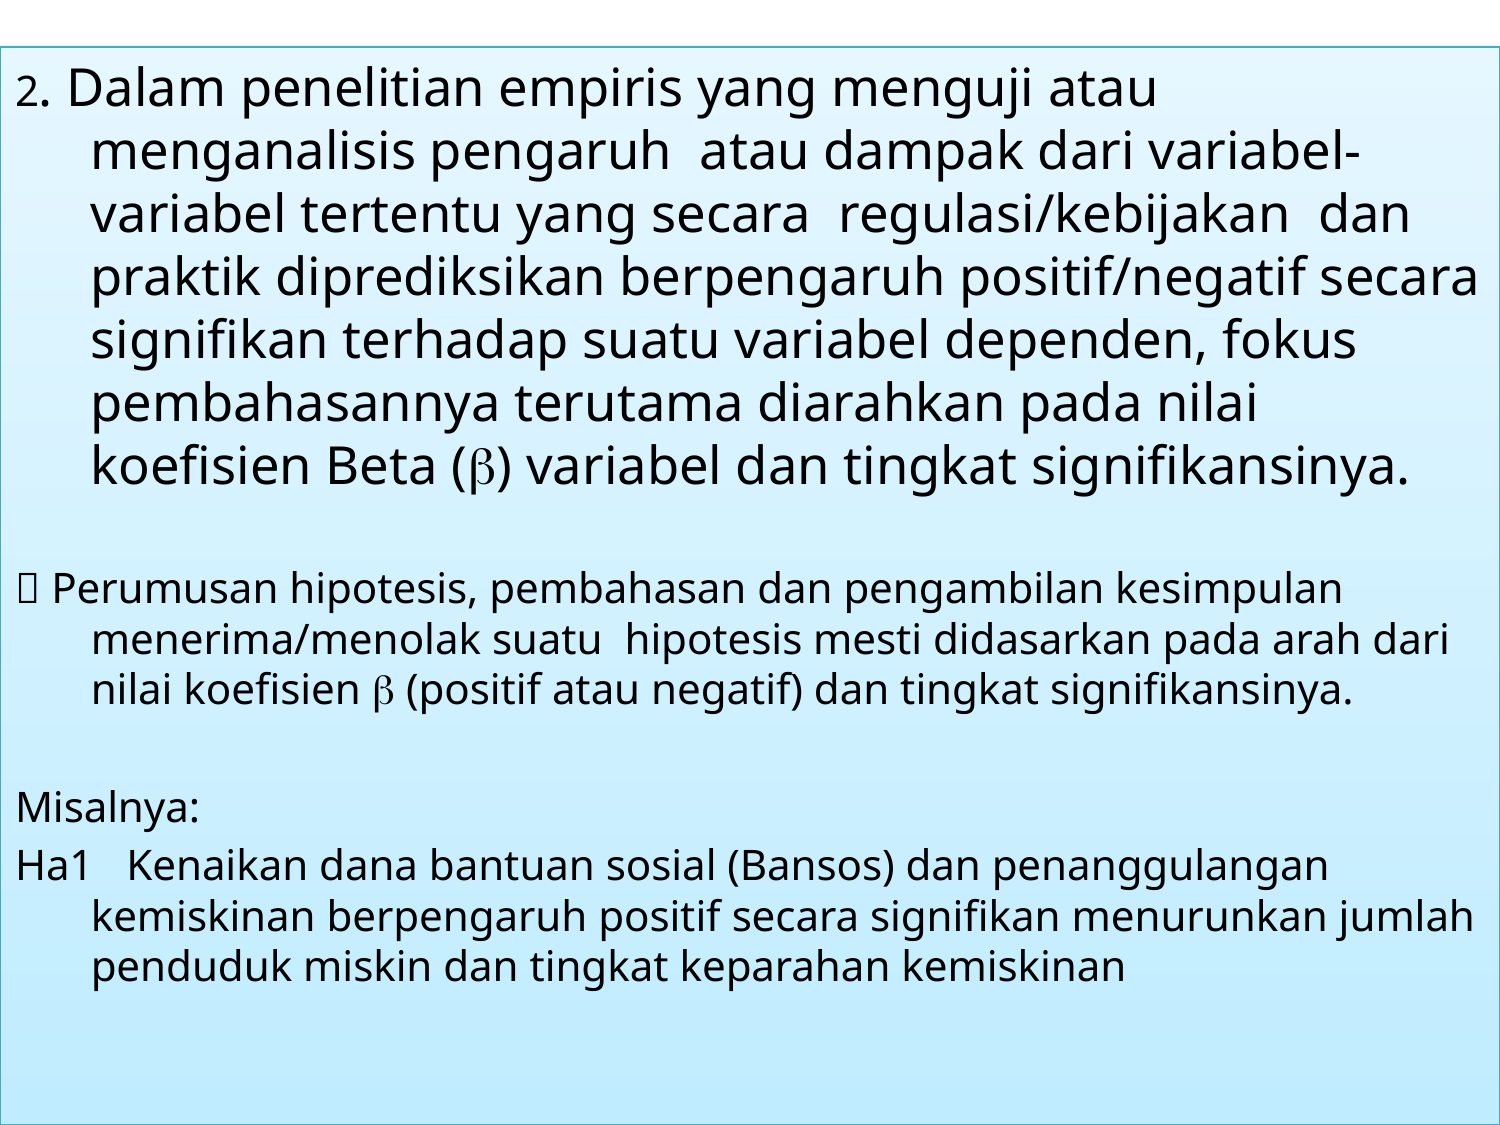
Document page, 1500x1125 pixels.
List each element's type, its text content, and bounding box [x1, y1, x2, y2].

list 2. Dalam penelitian empiris yang menguji atau menganalisis pengaruh atau dampak dari variabel-variabel tertentu yang secara regulasi/kebijakan dan praktik diprediksikan berpengaruh positif/negatif secara signifikan terhadap suatu variabel dependen, fokus pembahasannya terutama diarahkan pada nilai koefisien Beta () variabel dan tingkat signifikansinya.  Perumusan hipotesis, pembahasan dan pengambilan kesimpulan menerima/menolak suatu hipotesis mesti didasarkan pada arah dari nilai koefisien  (positif atau negatif) dan tingkat signifikansinya. Misalnya: Ha1 Kenaikan dana bantuan sosial (Bansos) dan penanggulangan kemiskinan berpengaruh positif secara signifikan menurunkan jumlah penduduk miskin dan tingkat keparahan kemiskinan [0, 46, 1500, 1125]
